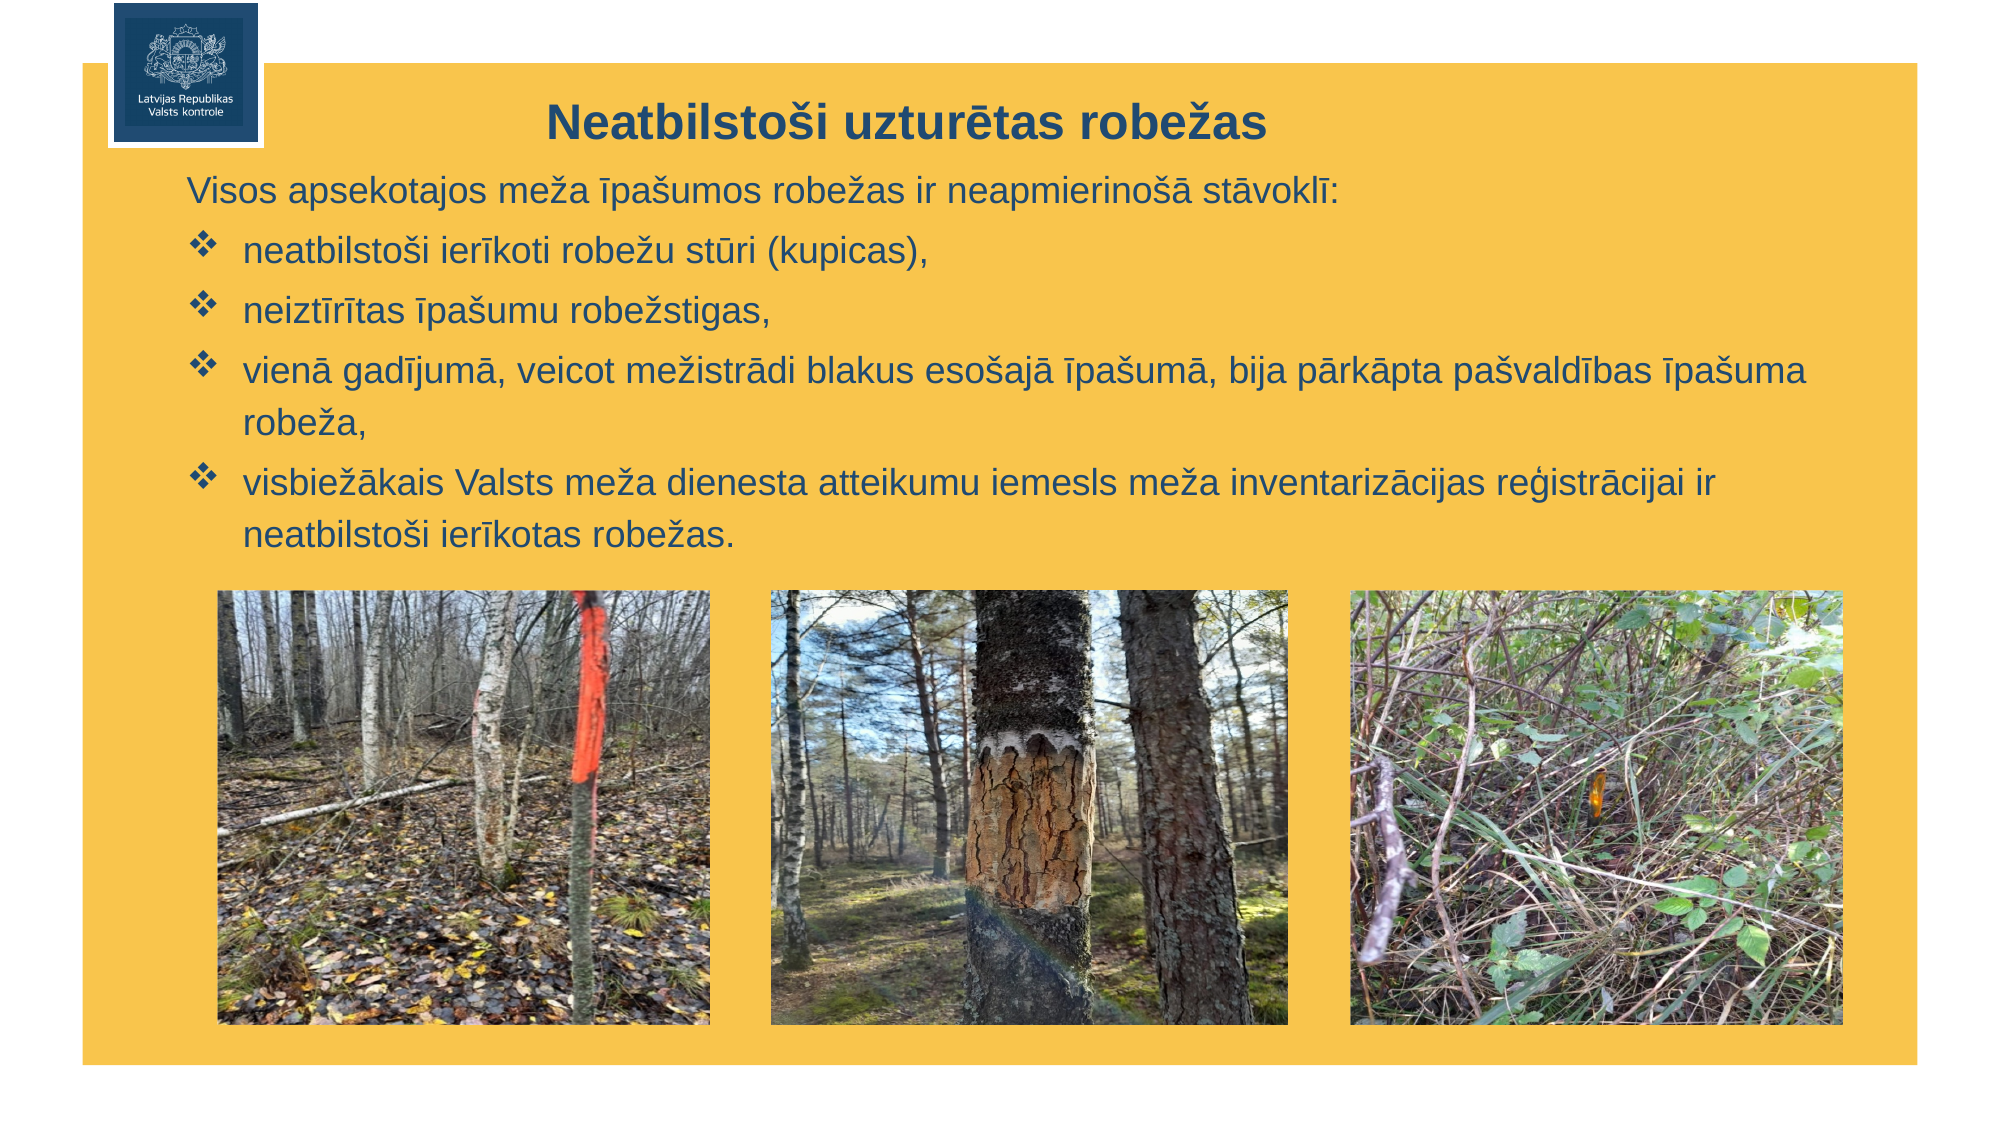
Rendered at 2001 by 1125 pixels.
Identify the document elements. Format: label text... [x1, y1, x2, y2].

picture [125, 18, 243, 126]
list Visos apsekotajos meža īpašumos robežas ir neapmierinošā stāvoklī: neatbilstoši ierīkoti robežu stūri (kupicas), neiztīrītas īpašumu robežstigas, vienā gadījumā, veicot mežistrādi blakus esošajā īpašumā, bija pārkāpta pašvaldības īpašuma robeža, visbiežākais Valsts meža dienesta atteikumu iemesls meža inventarizācijas reģistrācijai ir neatbilstoši ierīkotas robežas. [171, 151, 1874, 805]
picture [1351, 561, 1843, 1055]
picture [771, 590, 1288, 1025]
text_box Neatbilstoši uzturētas robežas [531, 82, 1514, 151]
picture [218, 561, 710, 1055]
